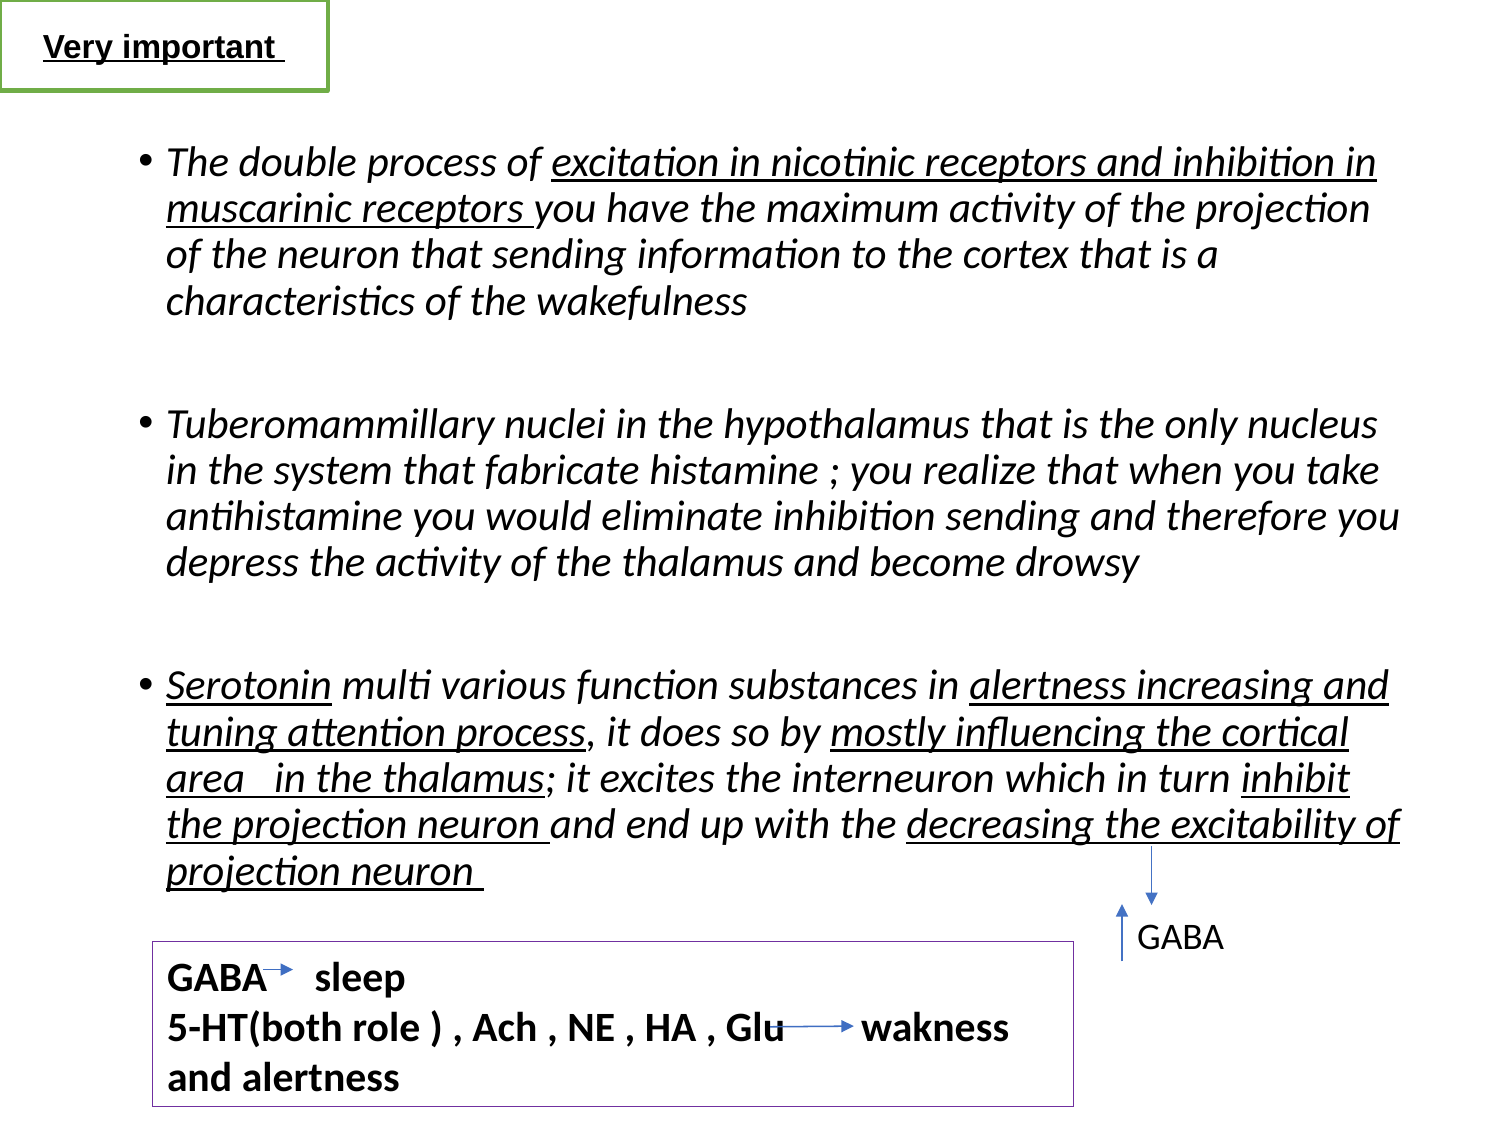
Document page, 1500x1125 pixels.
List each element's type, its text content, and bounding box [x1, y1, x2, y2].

text_box GABA sleep 5-HT(both role ) , Ach , NE , HA , Glu wakness and alertness [152, 941, 1074, 1107]
list The double process of excitation in nicotinic receptors and inhibition in muscarinic receptors you have the maximum activity of the projection of the neuron that sending information to the cortex that is a characteristics of the wakefulness Tuberomammillary nuclei in the hypothalamus that is the only nucleus in the system that fabricate histamine ; you realize that when you take antihistamine you would eliminate inhibition sending and therefore you depress the activity of the thalamus and become drowsy Serotonin multi various function substances in alertness increasing and tuning attention process, it does so by mostly influencing the cortical area in the thalamus; it excites the interneuron which in turn inhibit the projection neuron and end up with the decreasing the excitability of projection neuron [123, 131, 1417, 942]
text_box Very important [0, 0, 330, 93]
text_box GABA [1123, 904, 1500, 965]
